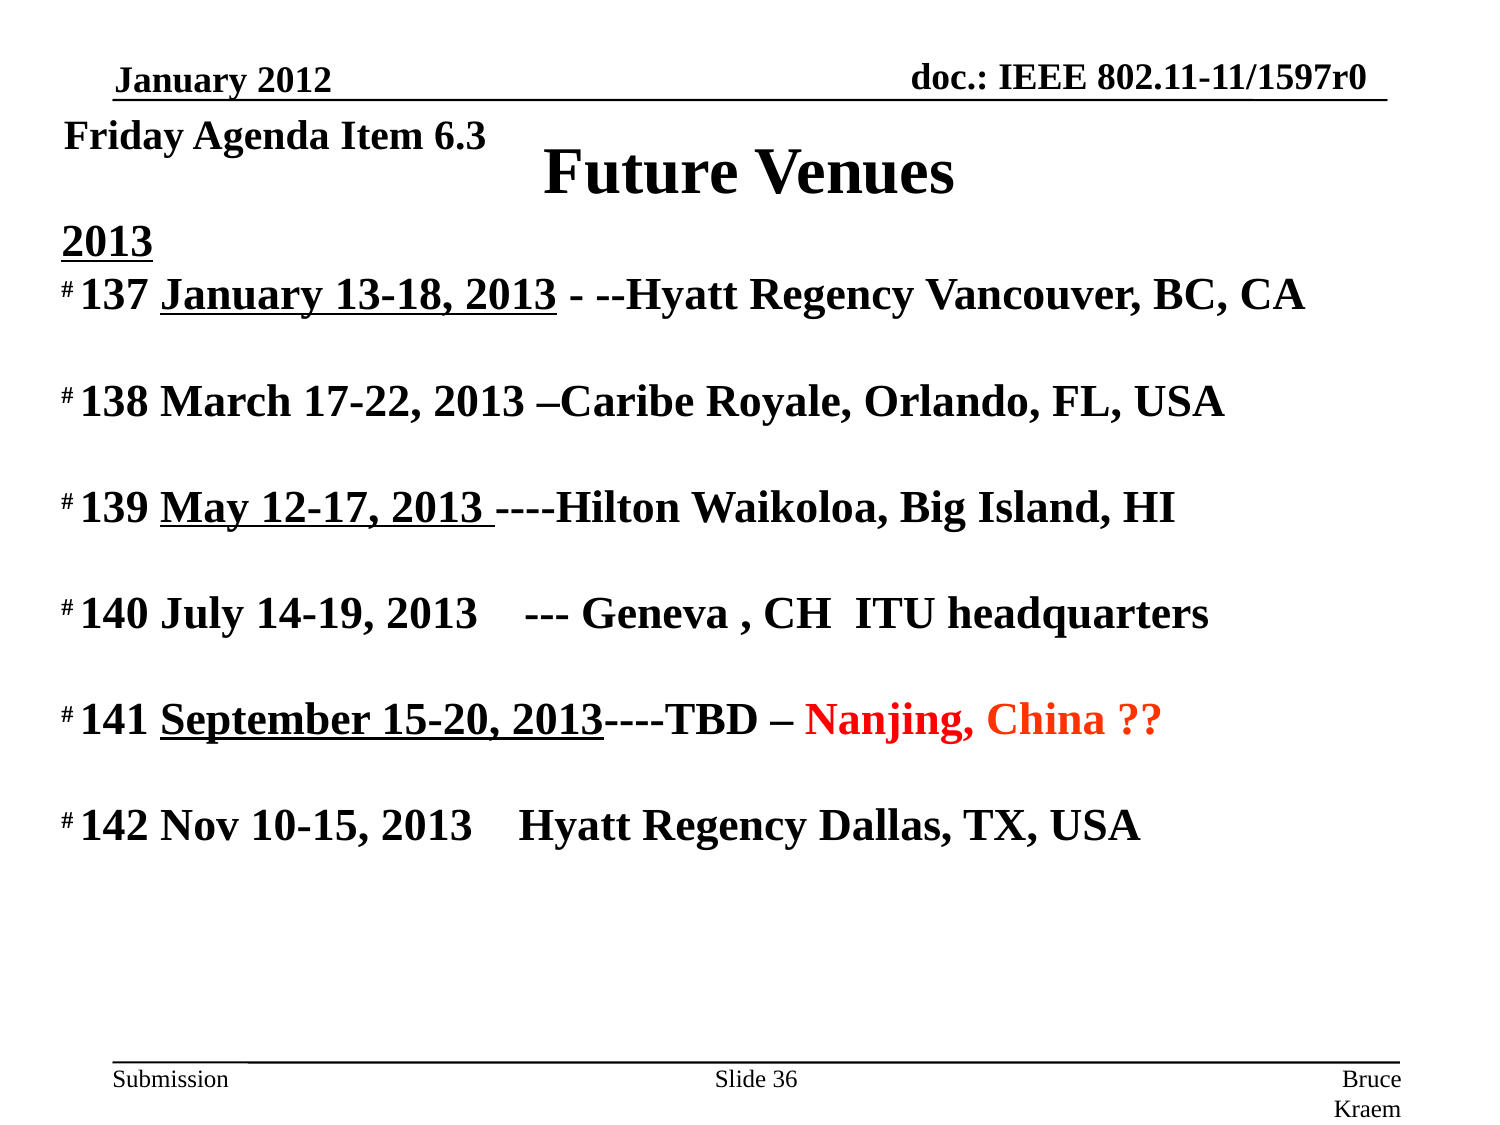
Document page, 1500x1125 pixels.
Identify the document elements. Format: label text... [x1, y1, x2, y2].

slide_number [114, 54, 366, 100]
footer Bruce Kraemer, Marvell [1325, 1062, 1402, 1093]
text_box Friday Agenda Item 6.3 [48, 100, 513, 165]
title Future Venues [112, 112, 1388, 213]
list 2013 # 137 January 13-18, 2013 - --Hyatt Regency Vancouver, BC, CA # 138 March 17-22, 2013 –Caribe Royale, Orlando, FL, USA # 139 May 12-17, 2013 ----Hilton Waikoloa, Big Island, HI # 140 July 14-19, 2013 --- Geneva , CH ITU headquarters # 141 September 15-20, 2013----TBD – Nanjing, China ?? # 142 Nov 10-15, 2013 Hyatt Regency Dallas, TX, USA [46, 213, 1454, 1001]
slide_number Slide 36 [714, 1062, 798, 1093]
